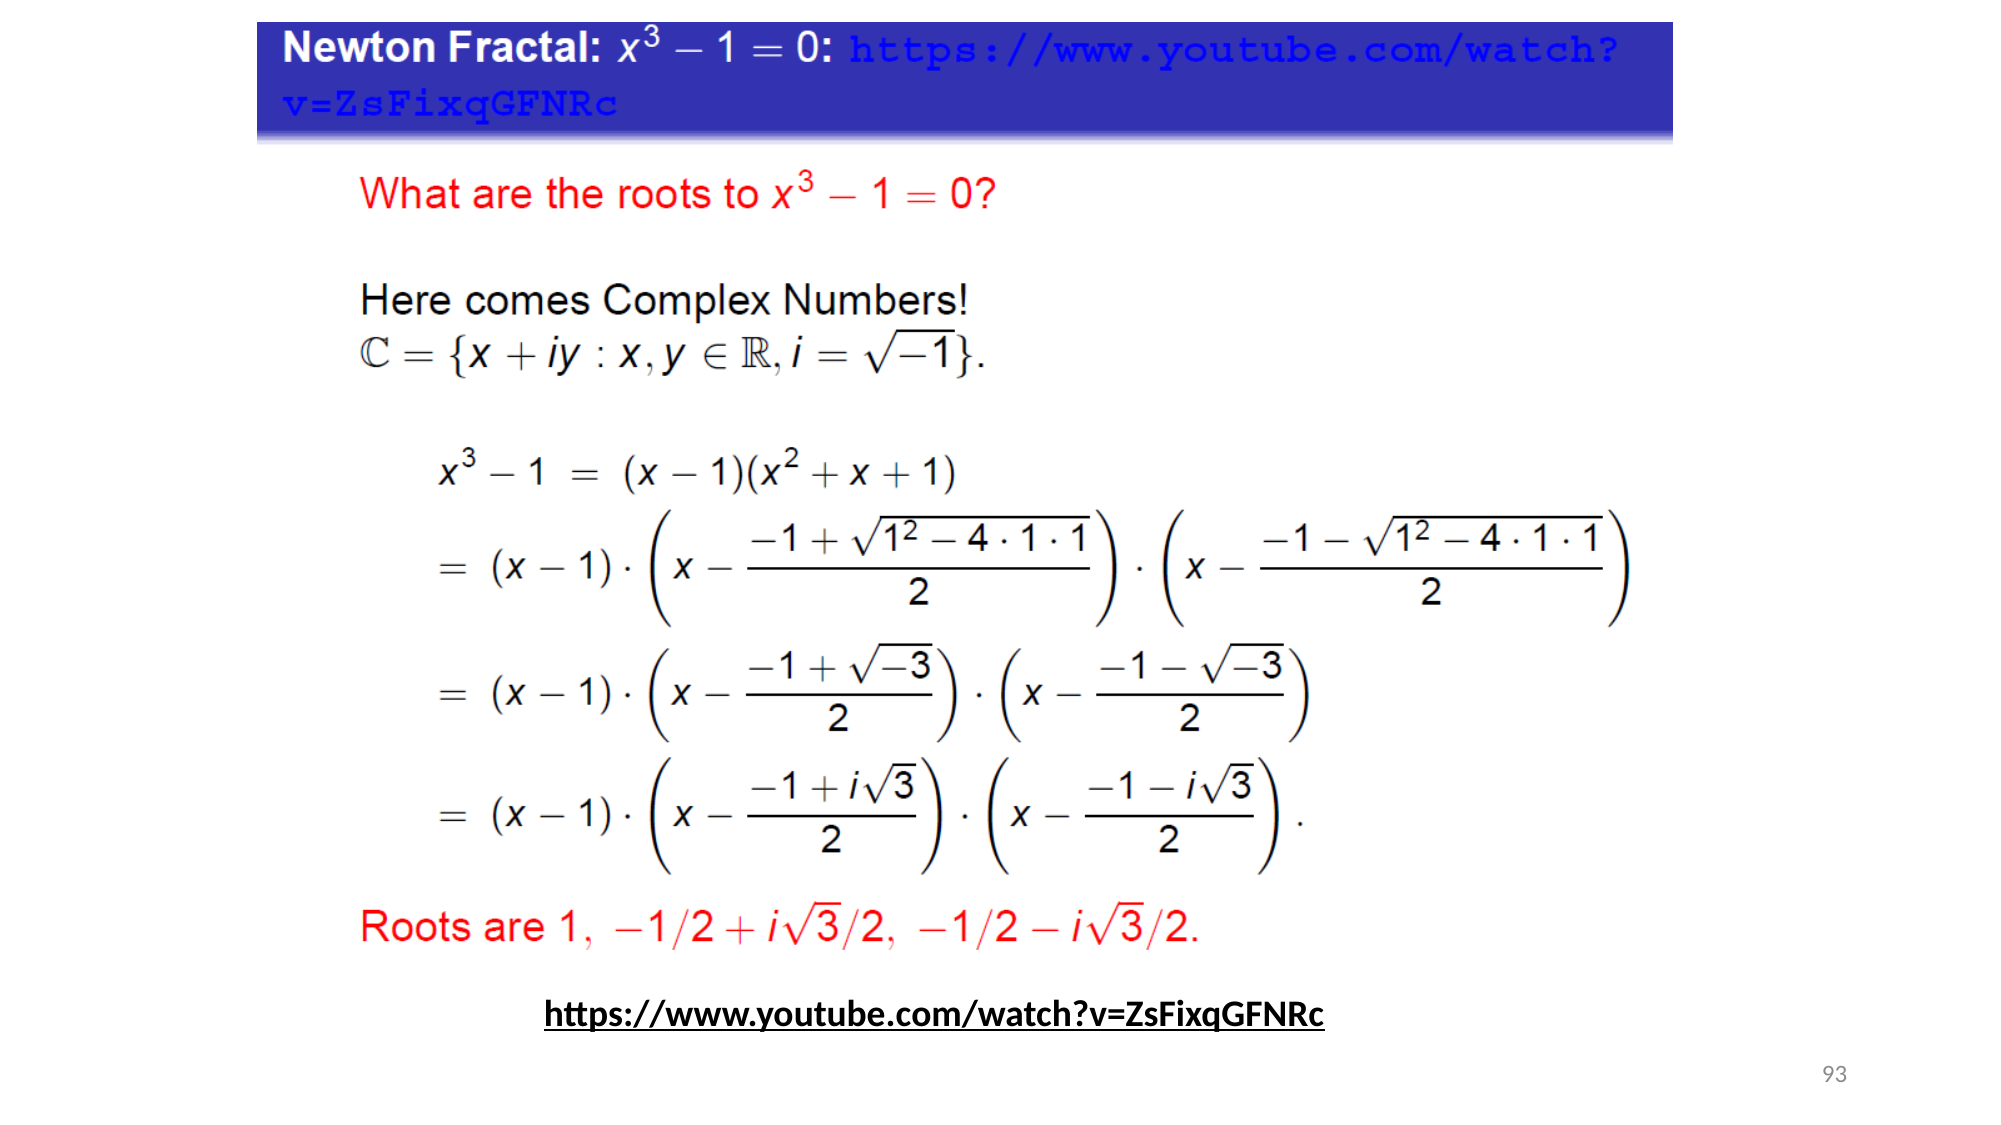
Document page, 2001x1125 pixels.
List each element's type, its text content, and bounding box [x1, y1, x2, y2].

slide_number 93 [1412, 1042, 1863, 1103]
picture [257, 22, 1673, 950]
text_box https://www.youtube.com/watch?v=ZsFixqGFNRc [82, 981, 1795, 1042]
